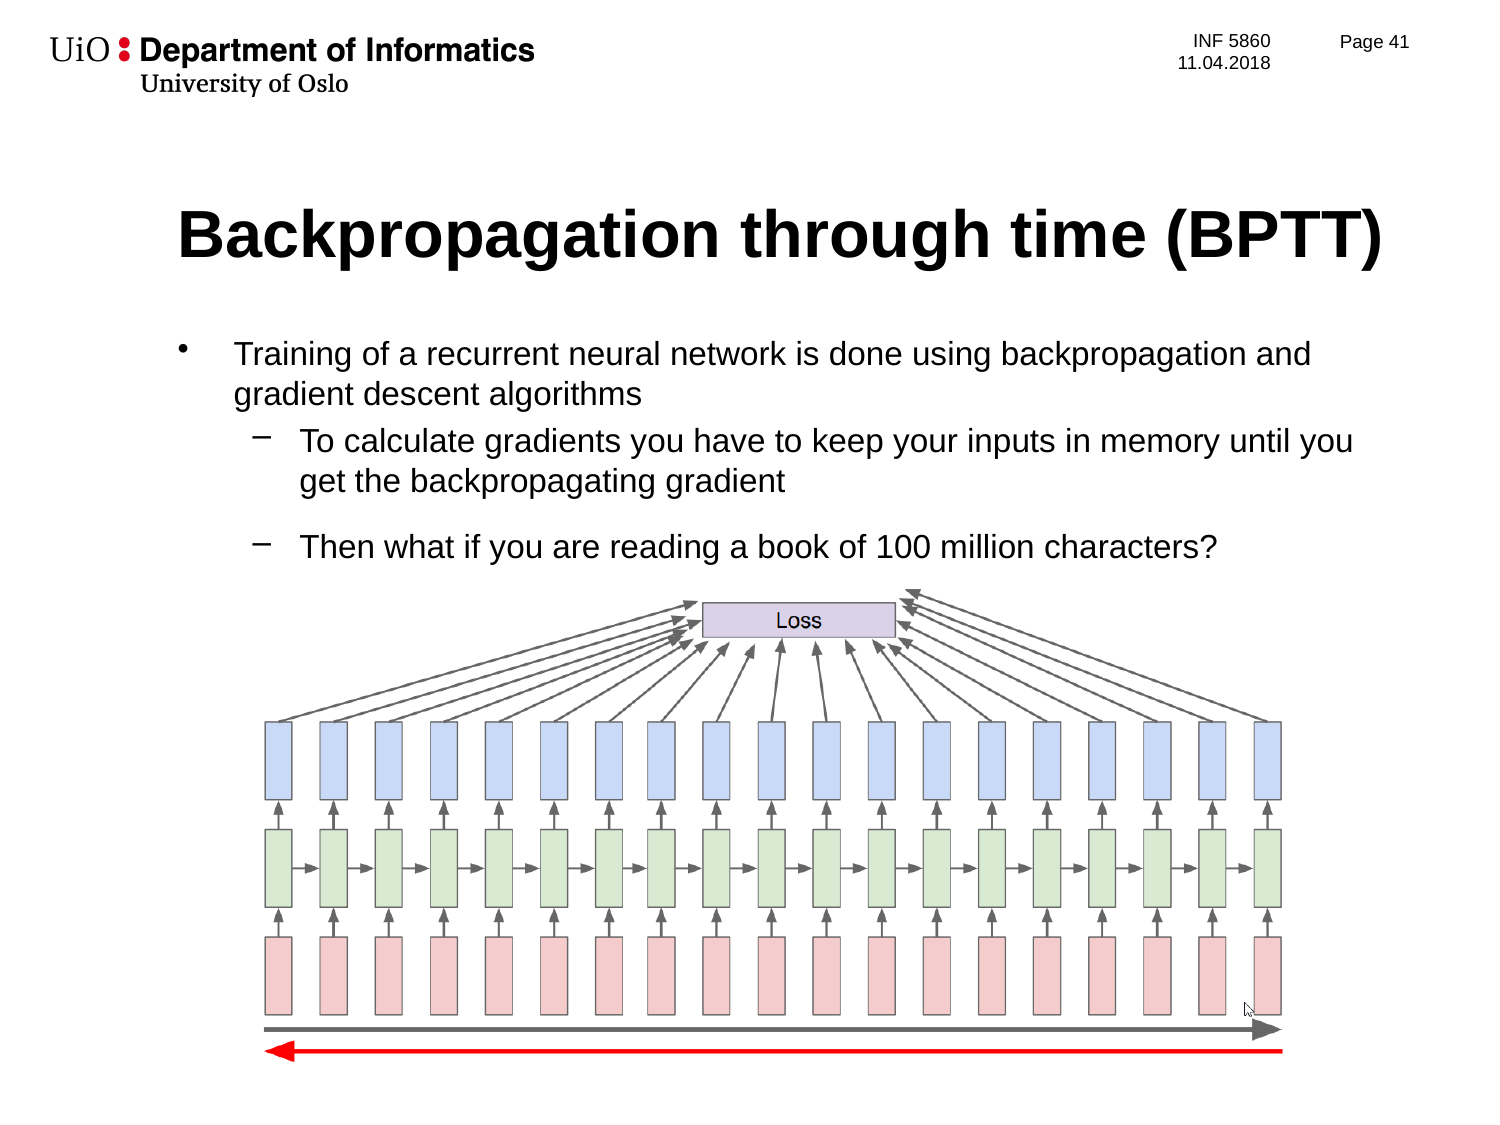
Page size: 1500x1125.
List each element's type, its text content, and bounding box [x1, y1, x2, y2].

list Training of a recurrent neural network is done using backpropagation and gradient descent algorithms To calculate gradients you have to keep your inputs in memory until you get the backpropagating gradient Then what if you are reading a book of 100 million characters? [162, 324, 1425, 621]
title Backpropagation through time (BPTT) [162, 137, 1425, 324]
slide_number Page 42 [1317, 21, 1426, 98]
picture [258, 584, 1287, 1062]
picture [50, 37, 534, 97]
